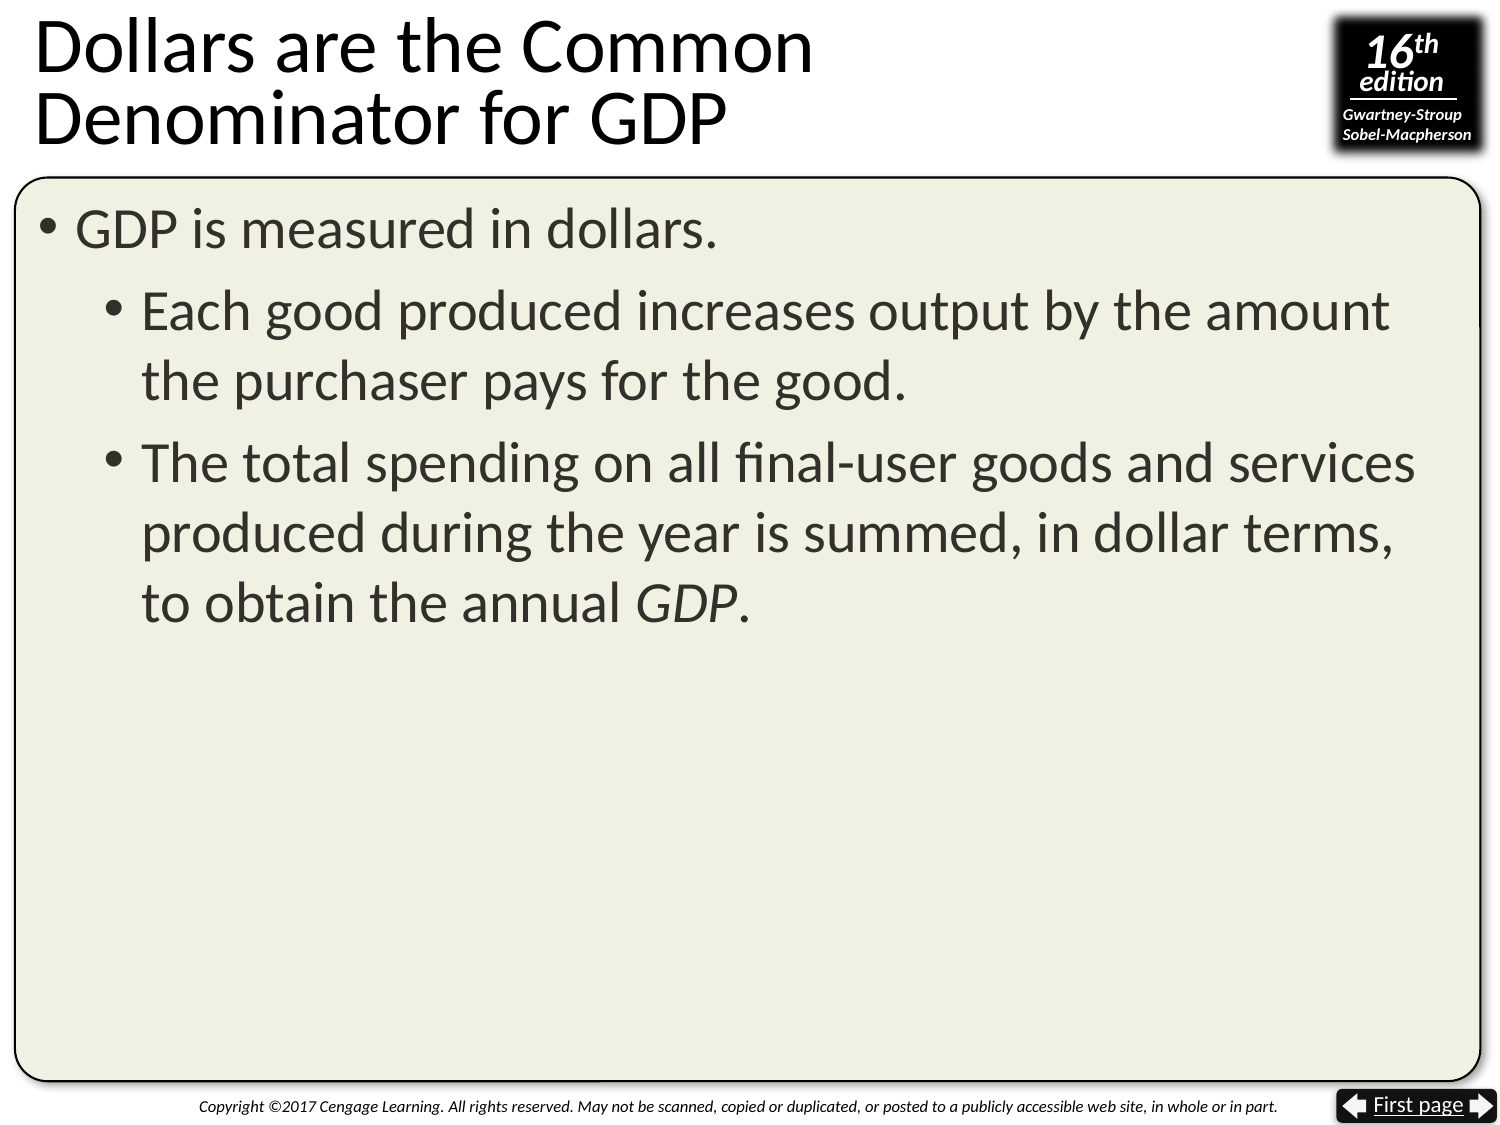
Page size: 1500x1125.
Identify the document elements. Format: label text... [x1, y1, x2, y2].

title Dollars are the Common Denominator for GDP [19, 7, 1481, 206]
list GDP is measured in dollars. Each good produced increases output by the amount the purchaser pays for the good. The total spending on all final-user goods and services produced during the year is summed, in dollar terms, to obtain the annual GDP. [23, 183, 1463, 891]
